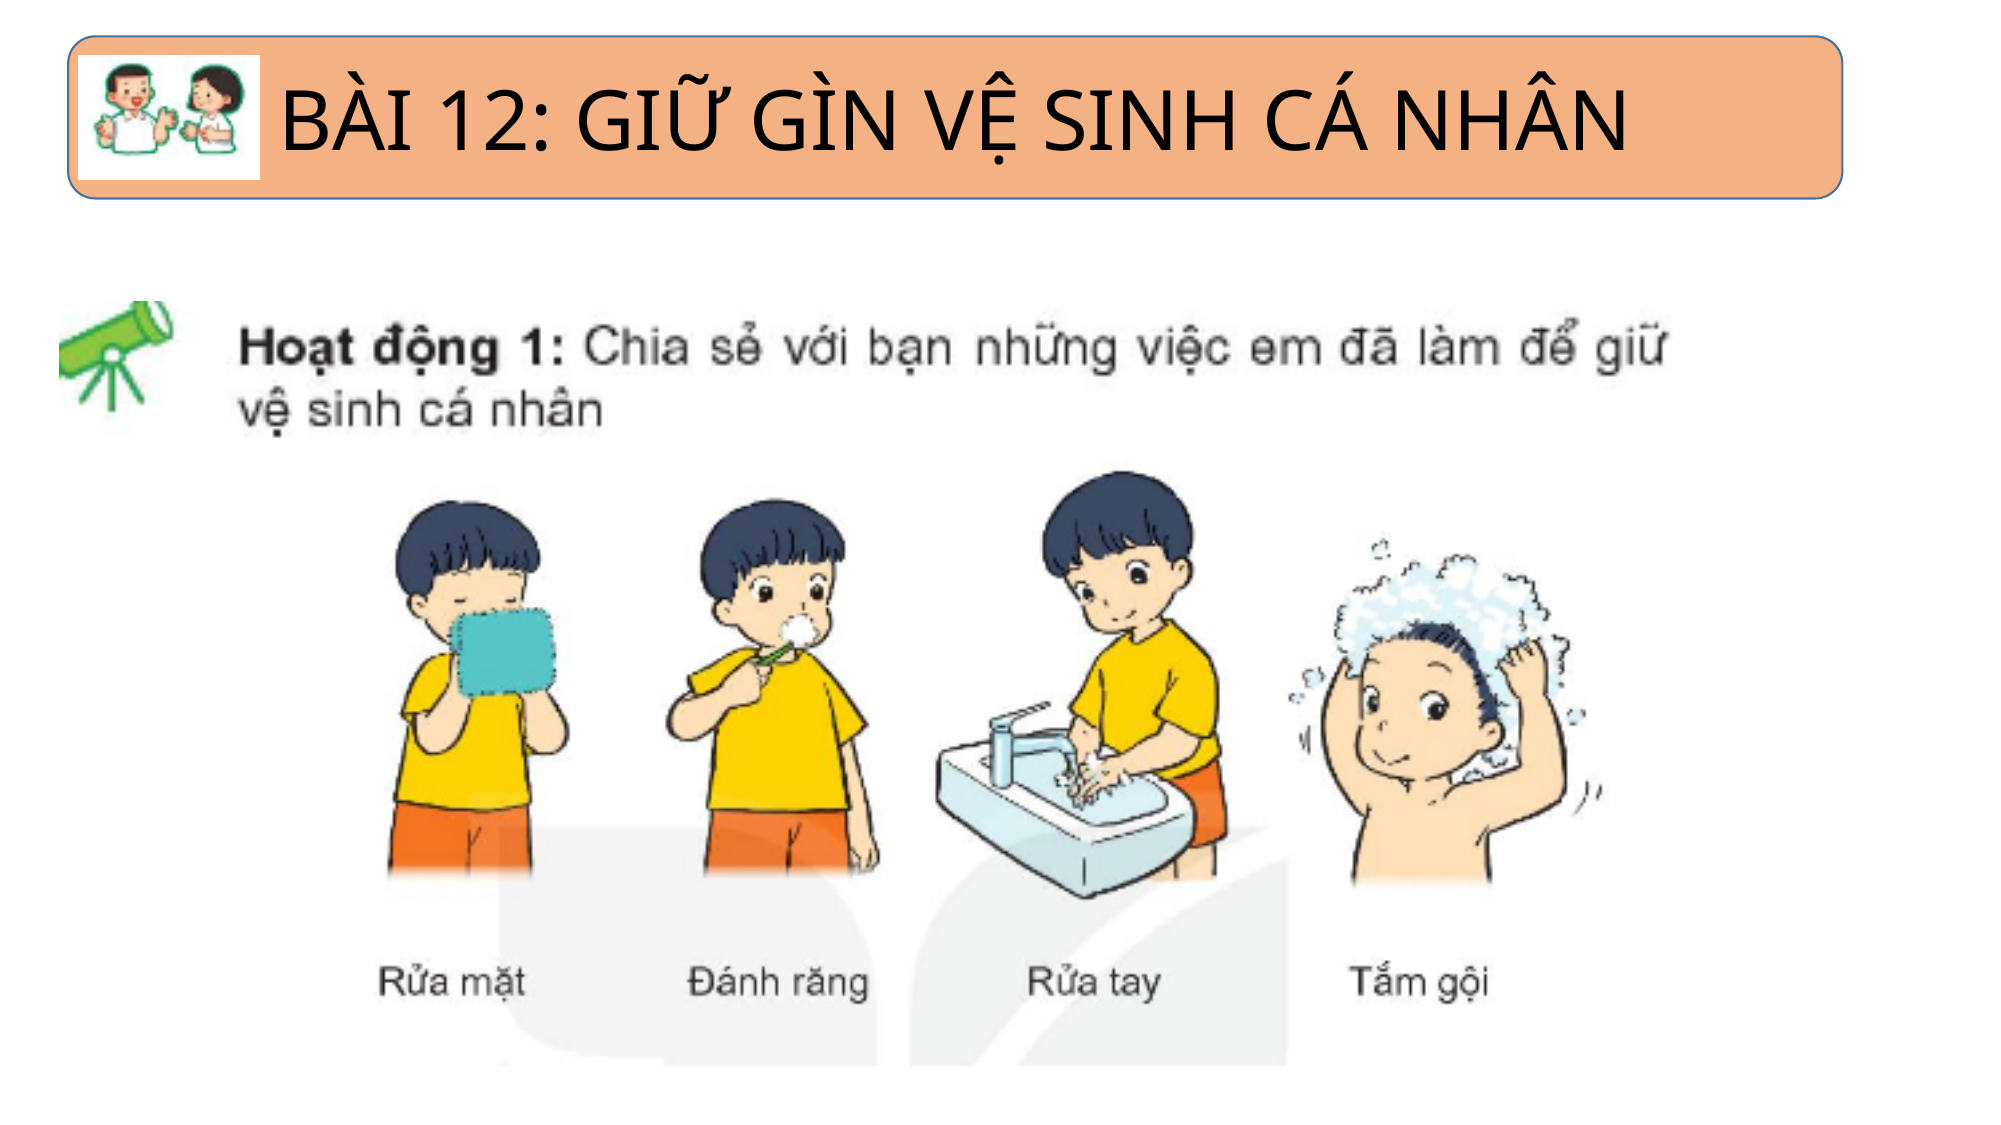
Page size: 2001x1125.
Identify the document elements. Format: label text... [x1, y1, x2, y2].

picture [59, 301, 1825, 1066]
text_box BÀI 12: GIỮ GÌN VỆ SINH CÁ NHÂN [67, 35, 1844, 200]
picture [78, 55, 260, 180]
